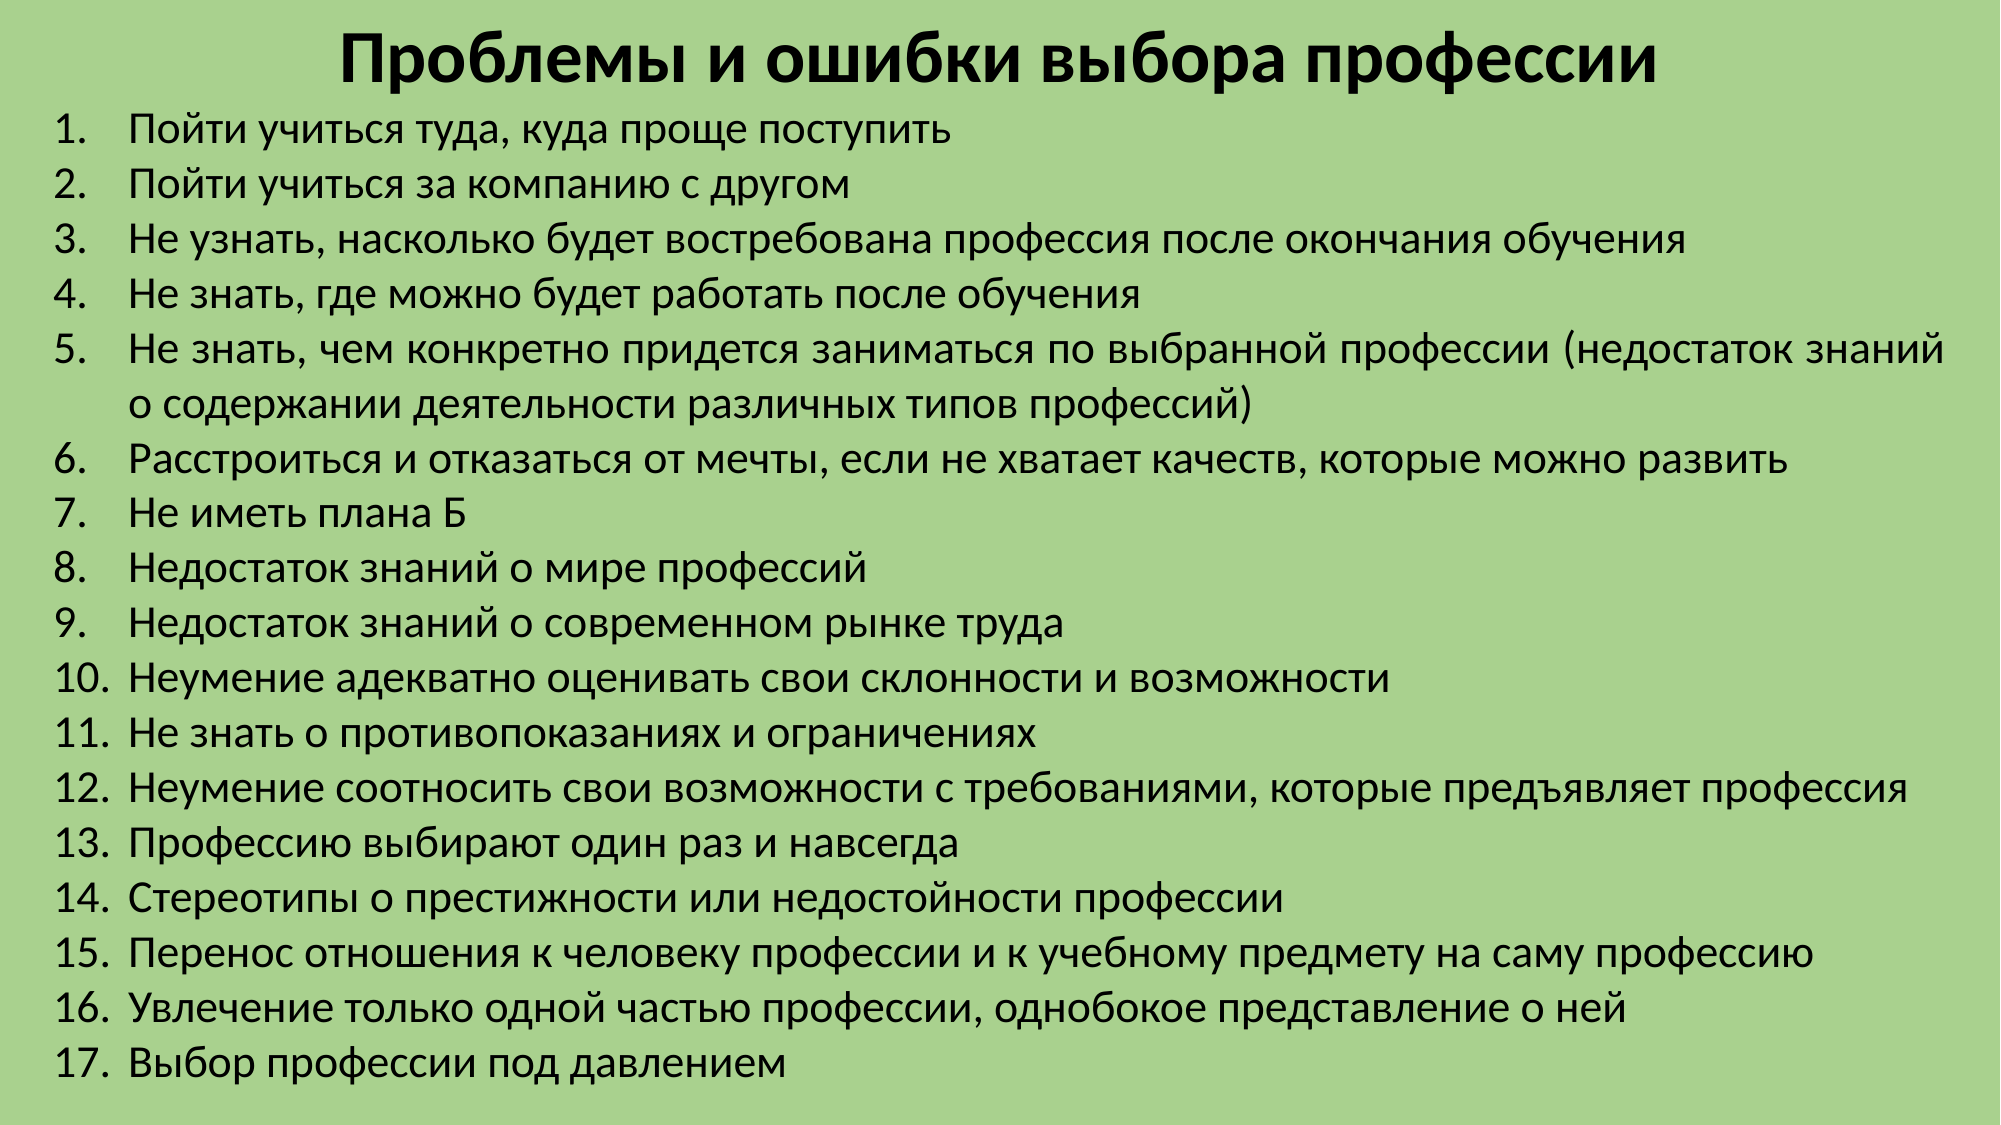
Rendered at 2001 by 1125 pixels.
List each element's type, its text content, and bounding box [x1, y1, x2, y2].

text_box Проблемы и ошибки выбора профессии Пойти учиться туда, куда проще поступить Пойти учиться за компанию с другом Не узнать, насколько будет востребована профессия после окончания обучения Не знать, где можно будет работать после обучения Не знать, чем конкретно придется заниматься по выбранной профессии (недостаток знаний о содержании деятельности различных типов профессий) Расстроиться и отказаться от мечты, если не хватает качеств, которые можно развить Не иметь плана Б Недостаток знаний о мире профессий Недостаток знаний о современном рынке труда Неумение адекватно оценивать свои склонности и возможности Не знать о противопоказаниях и ограничениях Неумение соотносить свои возможности с требованиями, которые предъявляет профессия Профессию выбирают один раз и навсегда Стереотипы о престижности или недостойности профессии Перенос отношения к человеку профессии и к учебному предмету на саму профессию Увлечение только одной частью профессии, однобокое представление о ней Выбор профессии под давлением [38, 0, 1962, 1125]
